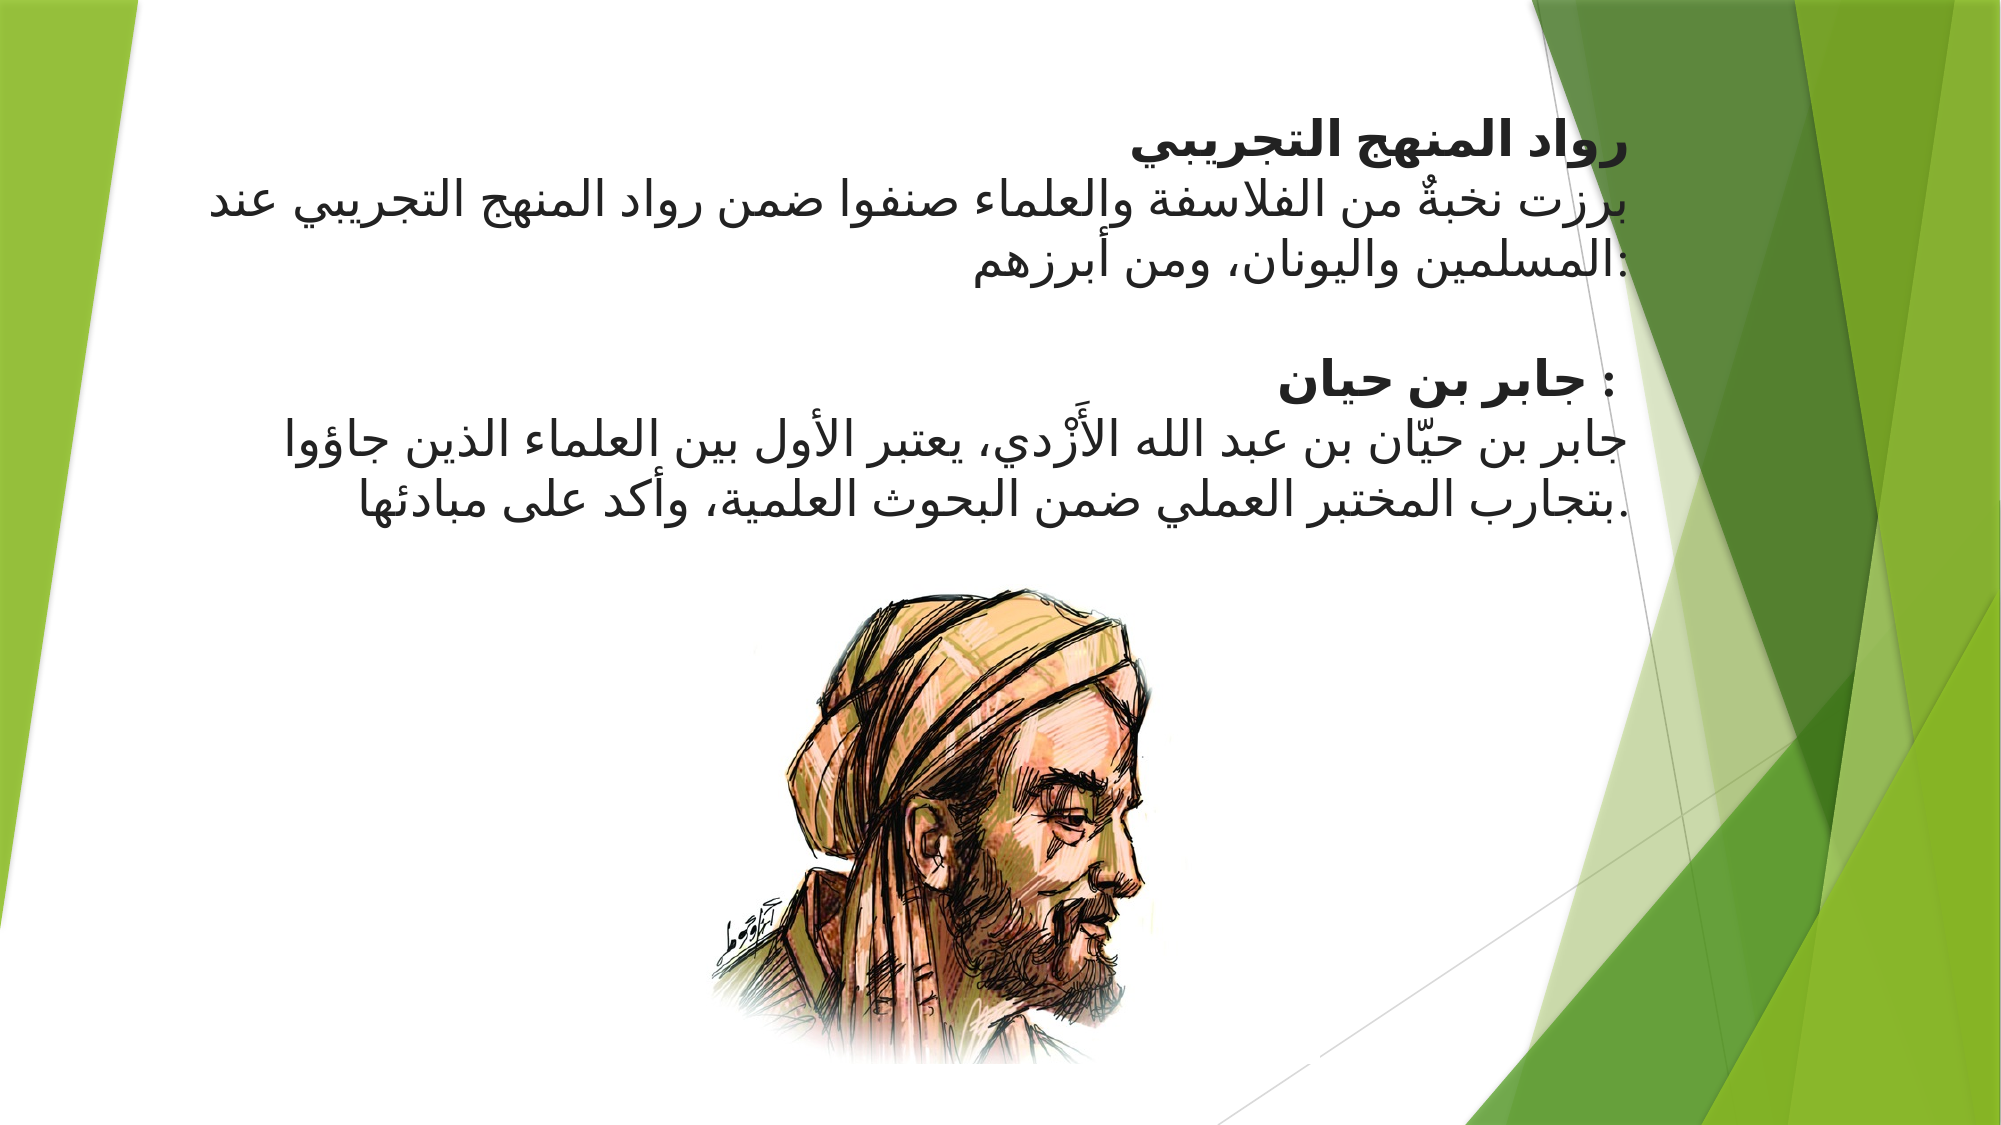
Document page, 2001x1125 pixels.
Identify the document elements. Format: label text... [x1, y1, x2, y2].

picture [605, 583, 1320, 1065]
text_box رواد المنهج التجريبي برزت نخبةٌ من الفلاسفة والعلماء صنفوا ضمن رواد المنهج التجريبي عند المسلمين واليونان، ومن أبرزهم: جابر بن حيان : جابر بن حيّان بن عبد الله الأَزْدي، يعتبر الأول بين العلماء الذين جاؤوا بتجارب المختبر العملي ضمن البحوث العلمية، وأكد على مبادئها. [129, 99, 1645, 654]
